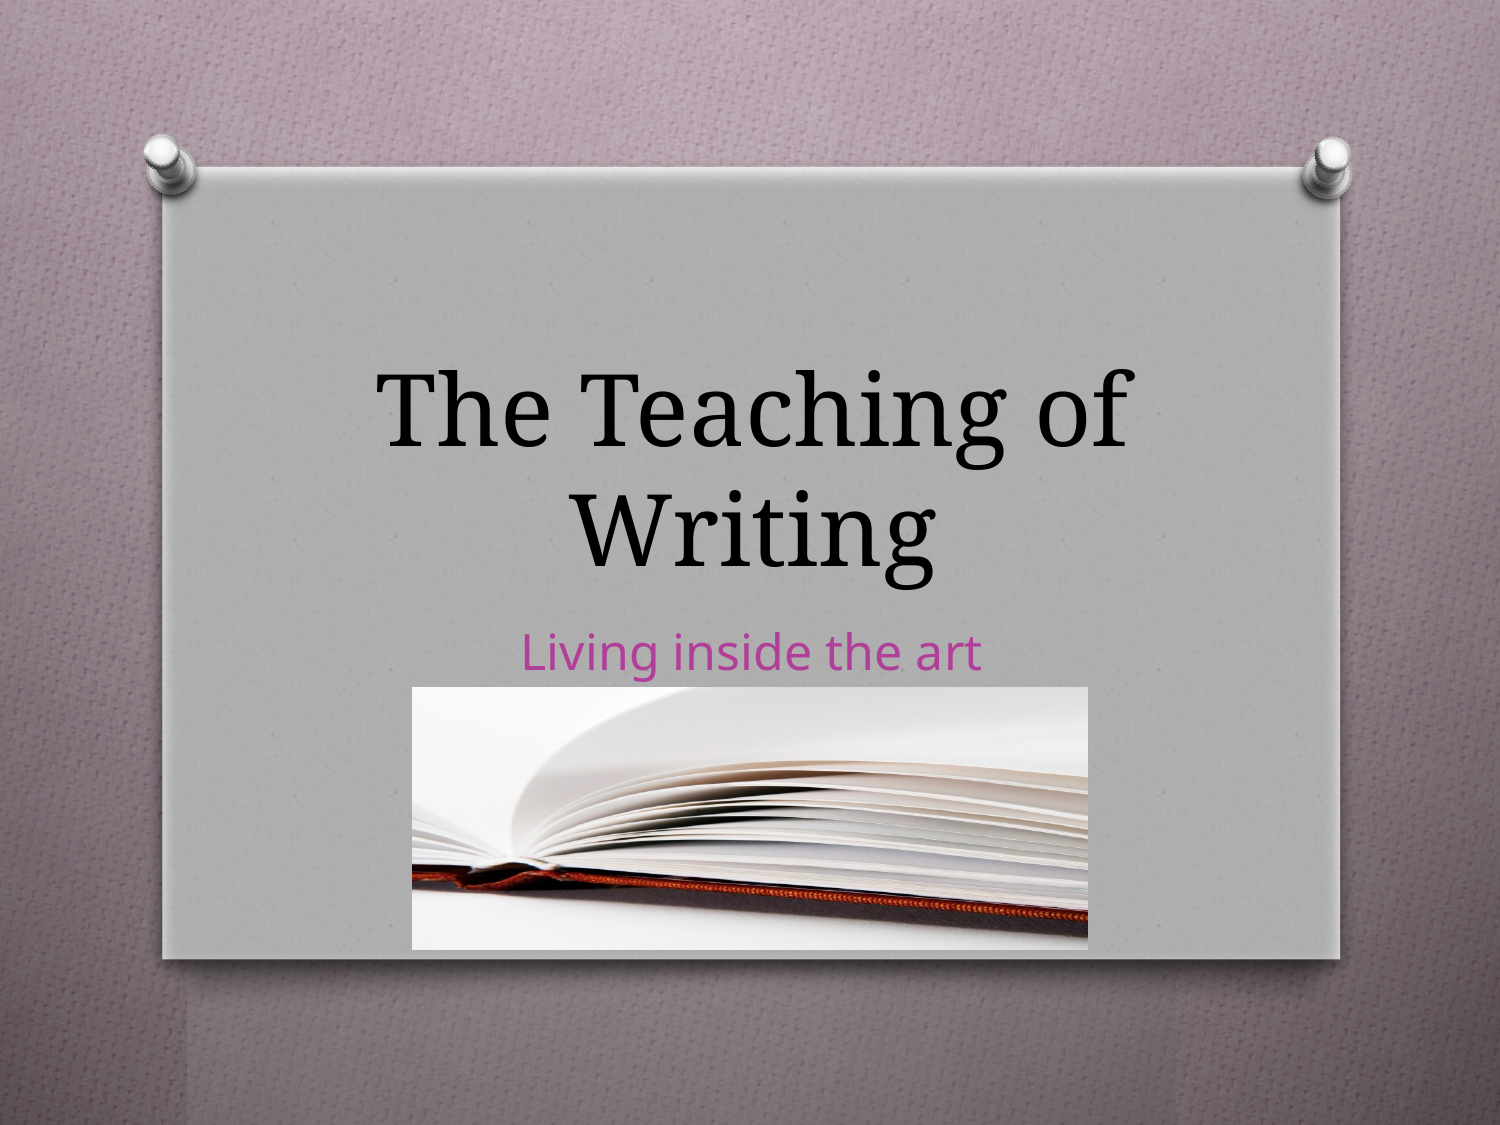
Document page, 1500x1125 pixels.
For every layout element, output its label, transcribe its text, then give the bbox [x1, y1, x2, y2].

title The Teaching of Writing [283, 294, 1223, 595]
subtitle Living inside the art [283, 612, 1221, 863]
picture [1274, 109, 1396, 230]
picture [112, 100, 235, 224]
picture [412, 687, 1088, 951]
